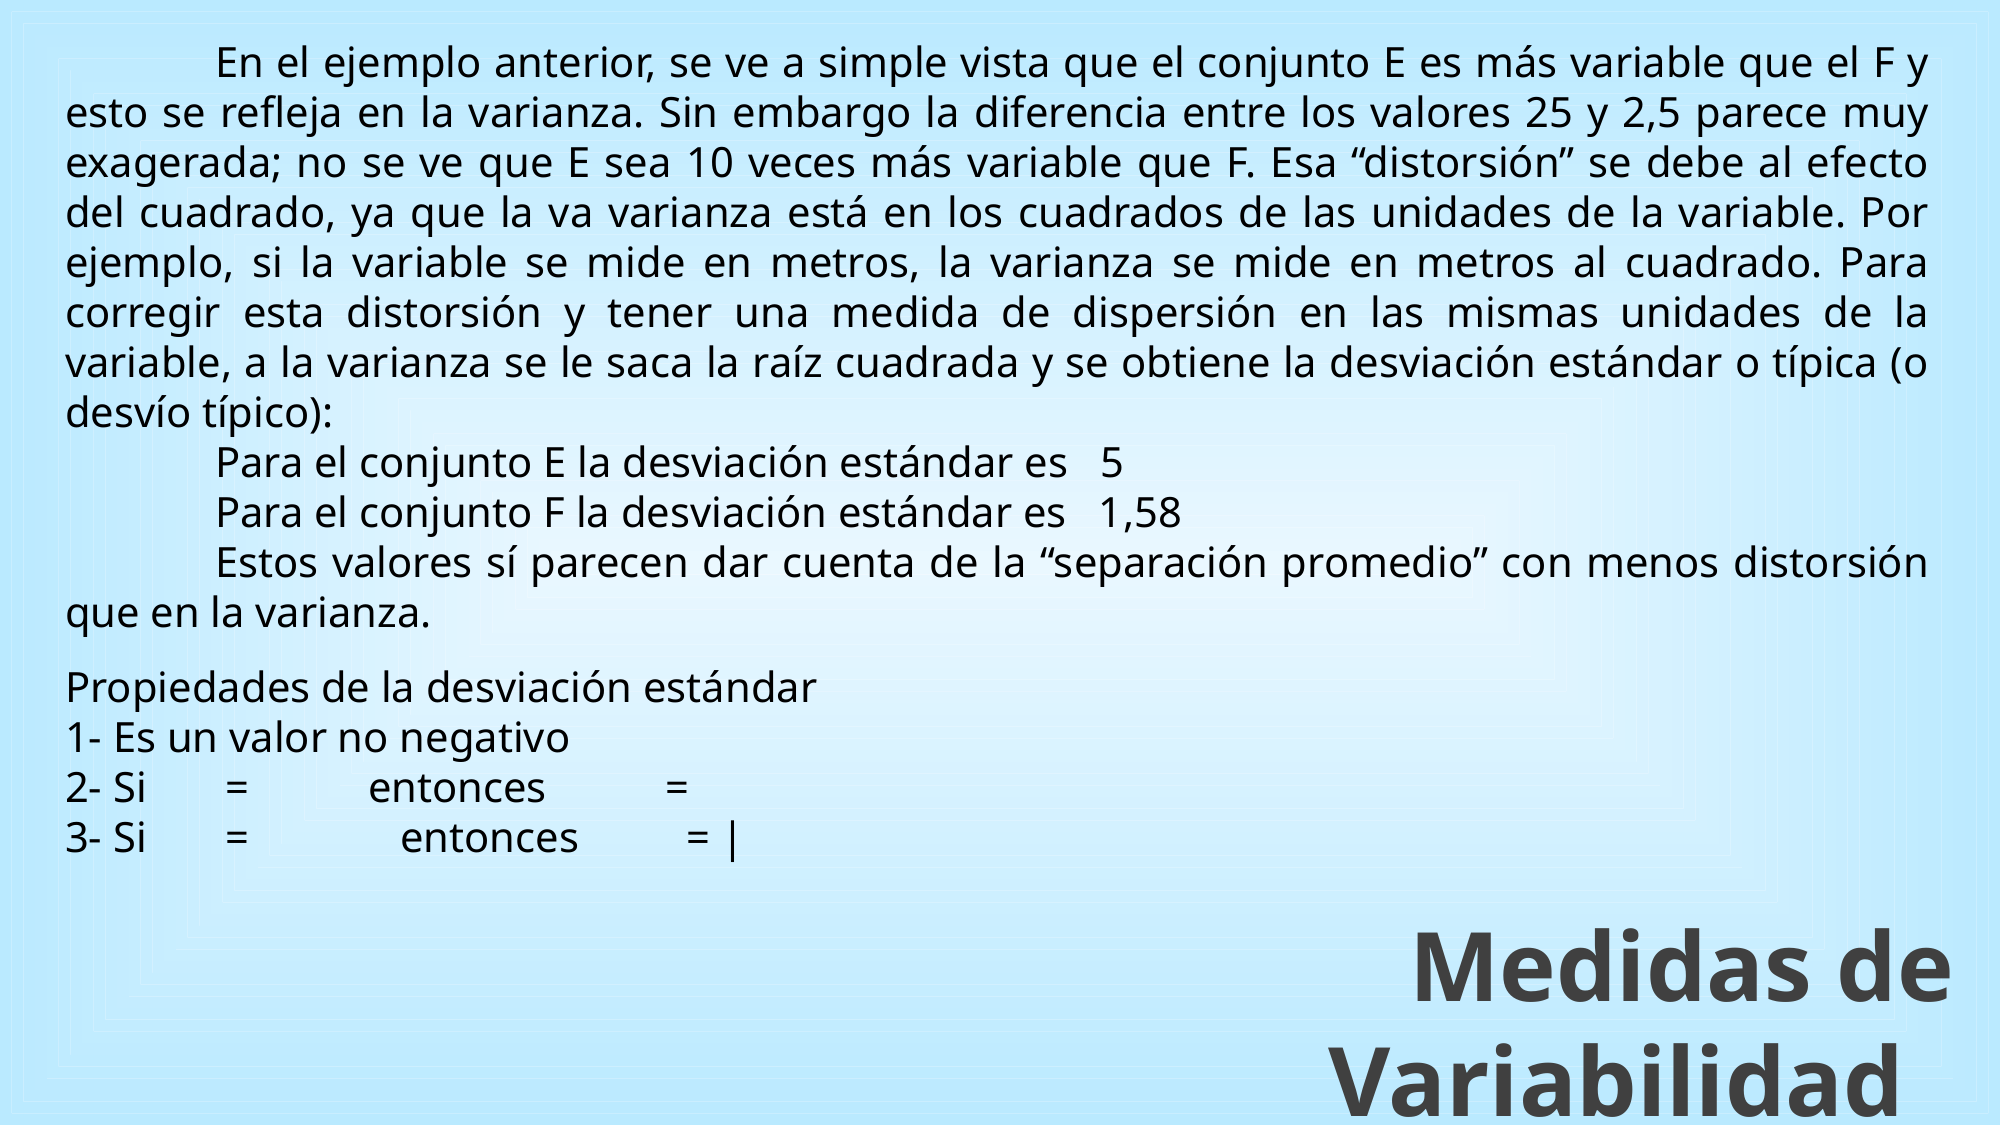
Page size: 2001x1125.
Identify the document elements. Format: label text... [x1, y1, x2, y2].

text_box Medidas de Variabilidad La Desviación Estándar [846, 898, 1969, 1125]
